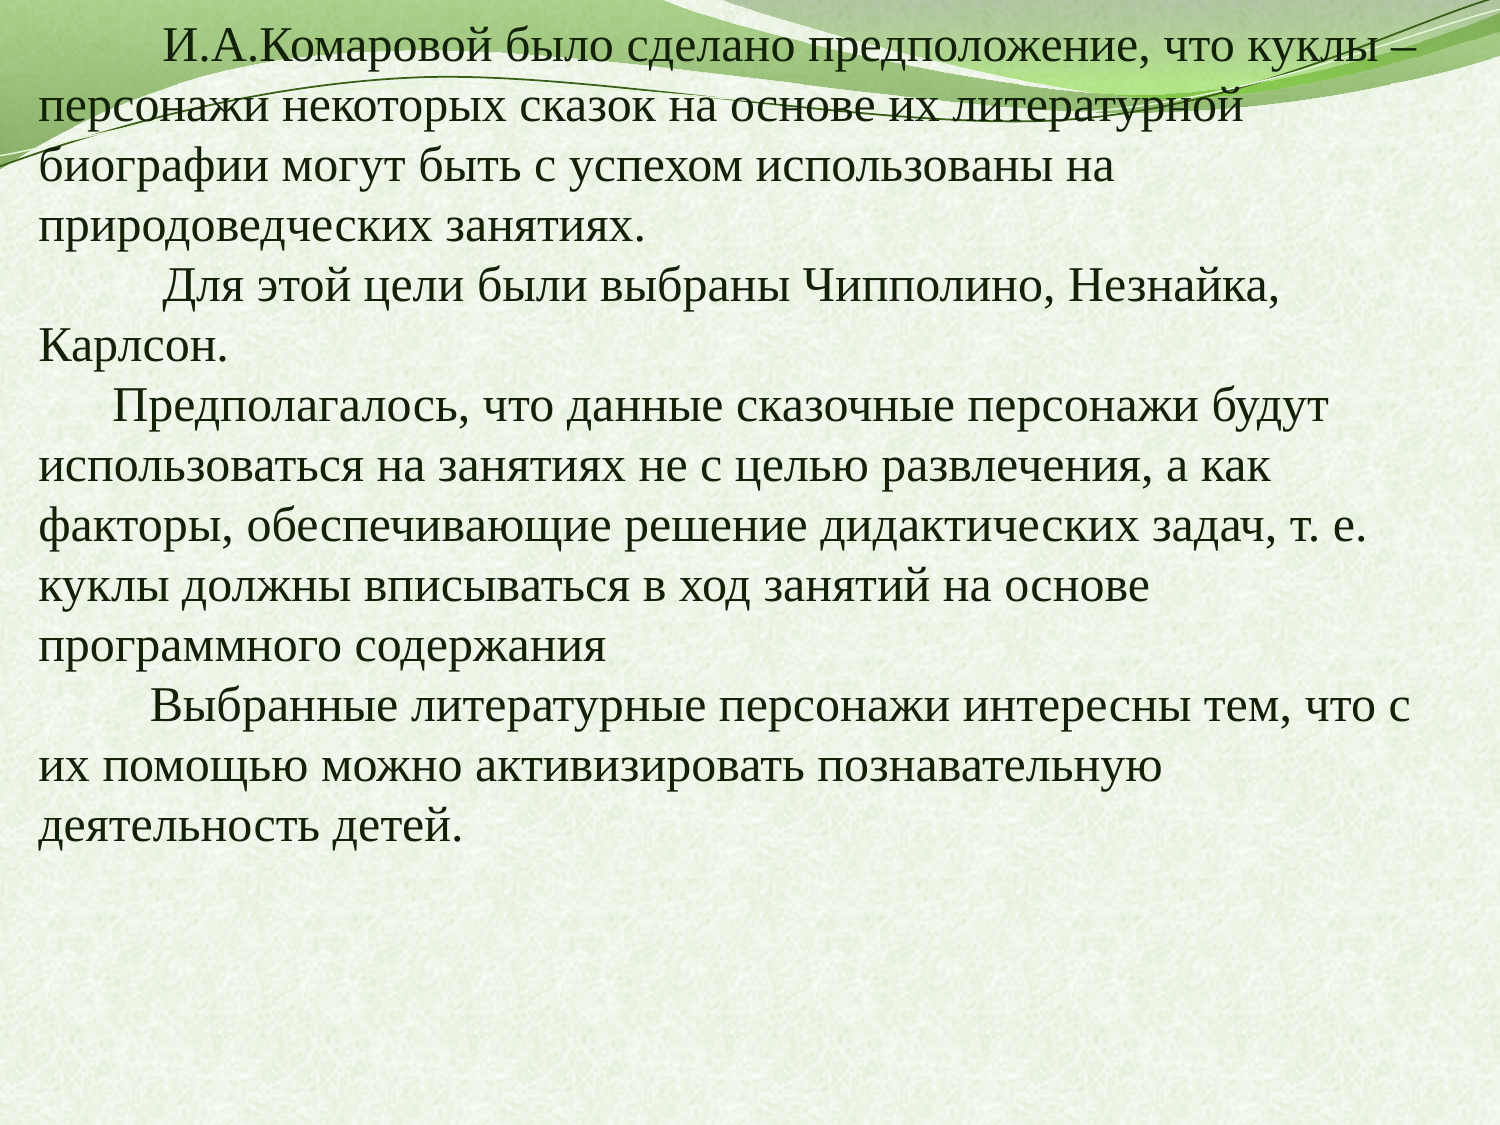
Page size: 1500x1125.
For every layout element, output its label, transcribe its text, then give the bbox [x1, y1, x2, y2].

text_box И.А.Комаровой было сделано предположение, что куклы – персонажи некоторых сказок на основе их литературной биографии могут быть с успехом использованы на природоведческих занятиях. Для этой цели были выбраны Чипполино, Незнайка, Карлсон. Предполагалось, что данные сказочные персонажи будут использоваться на занятиях не с целью развлечения, а как факторы, обеспечивающие решение дидактических задач, т. е. куклы должны вписываться в ход занятий на основе программного содержания Выбранные литературные персонажи интересны тем, что с их помощью можно активизировать познавательную деятельность детей. [23, 4, 1465, 860]
